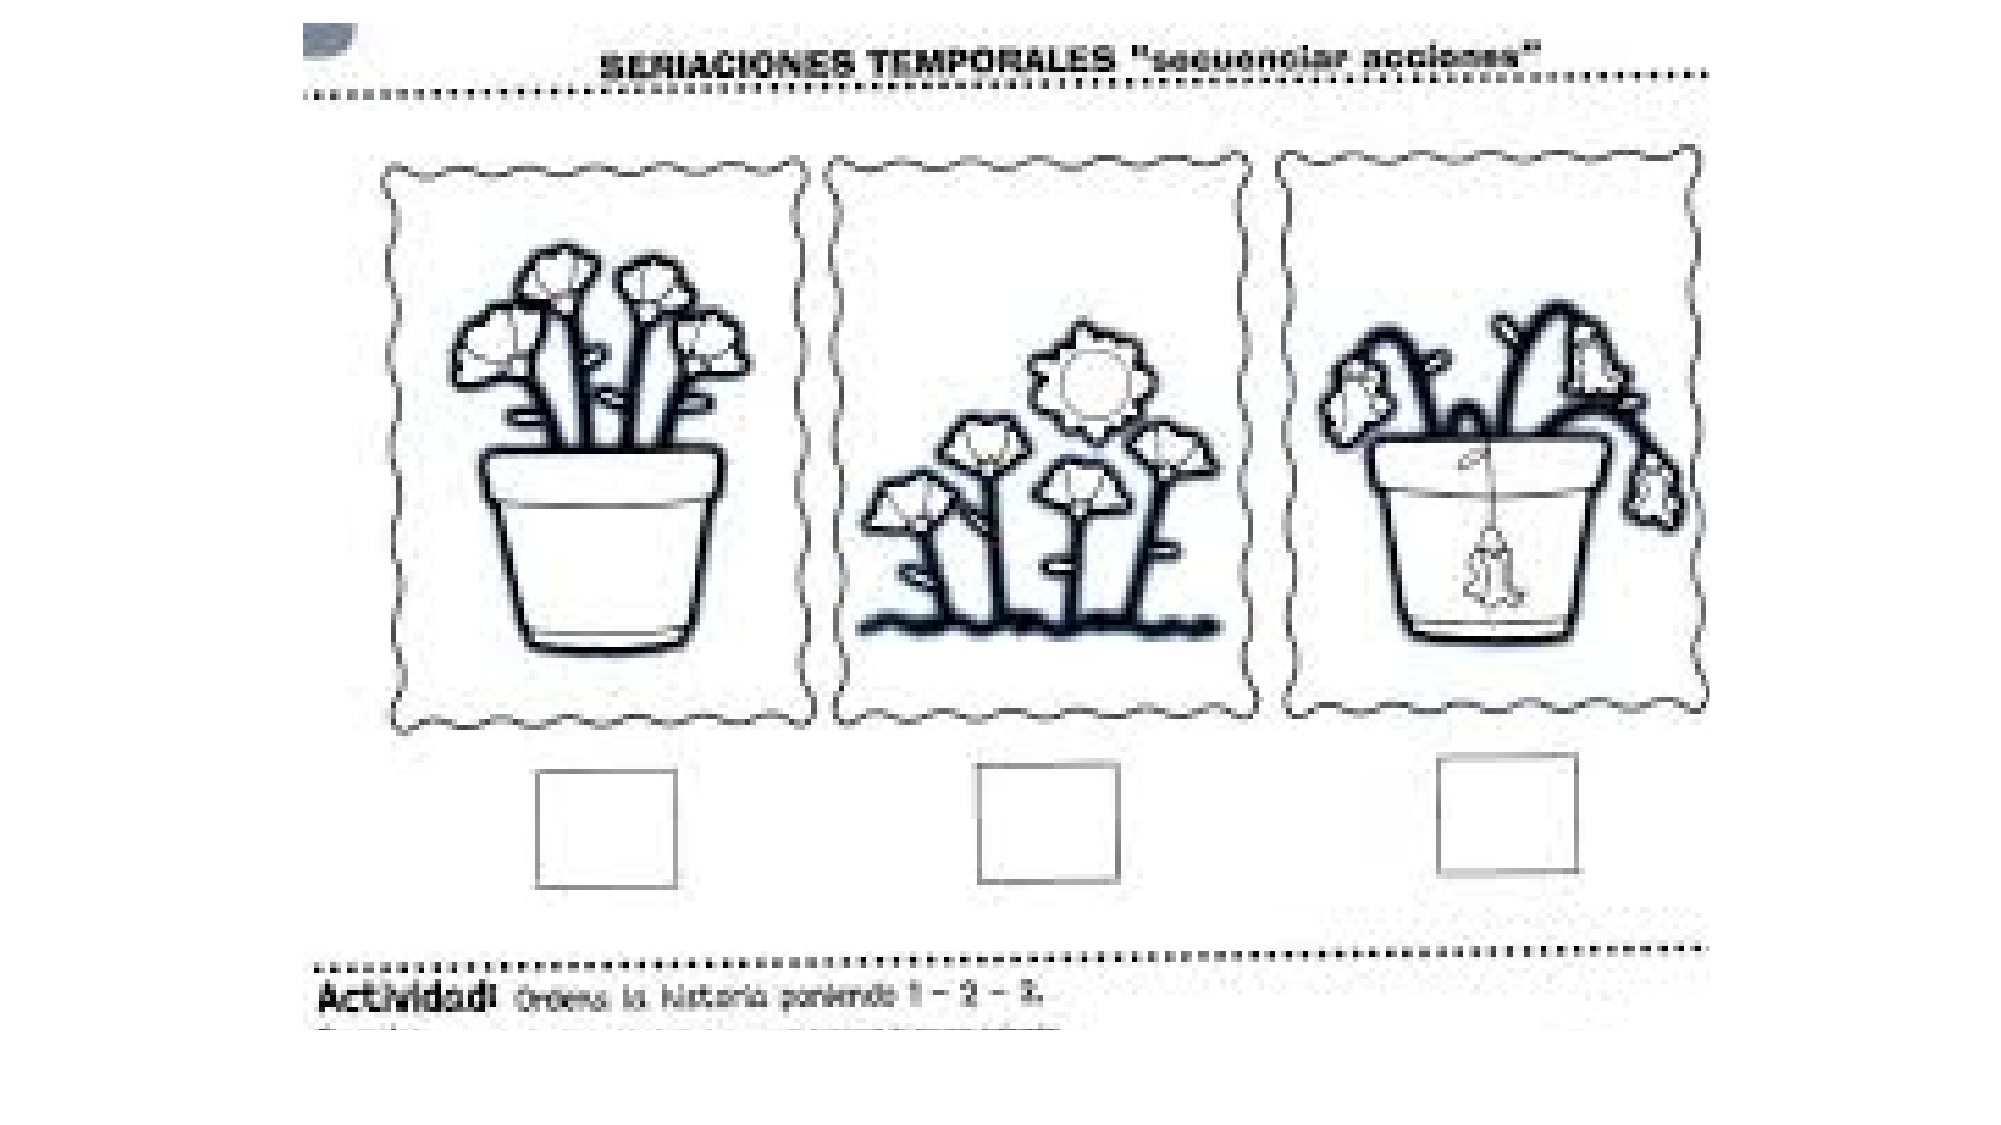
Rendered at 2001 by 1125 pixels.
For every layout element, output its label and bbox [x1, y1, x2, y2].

picture [303, 23, 1710, 1030]
